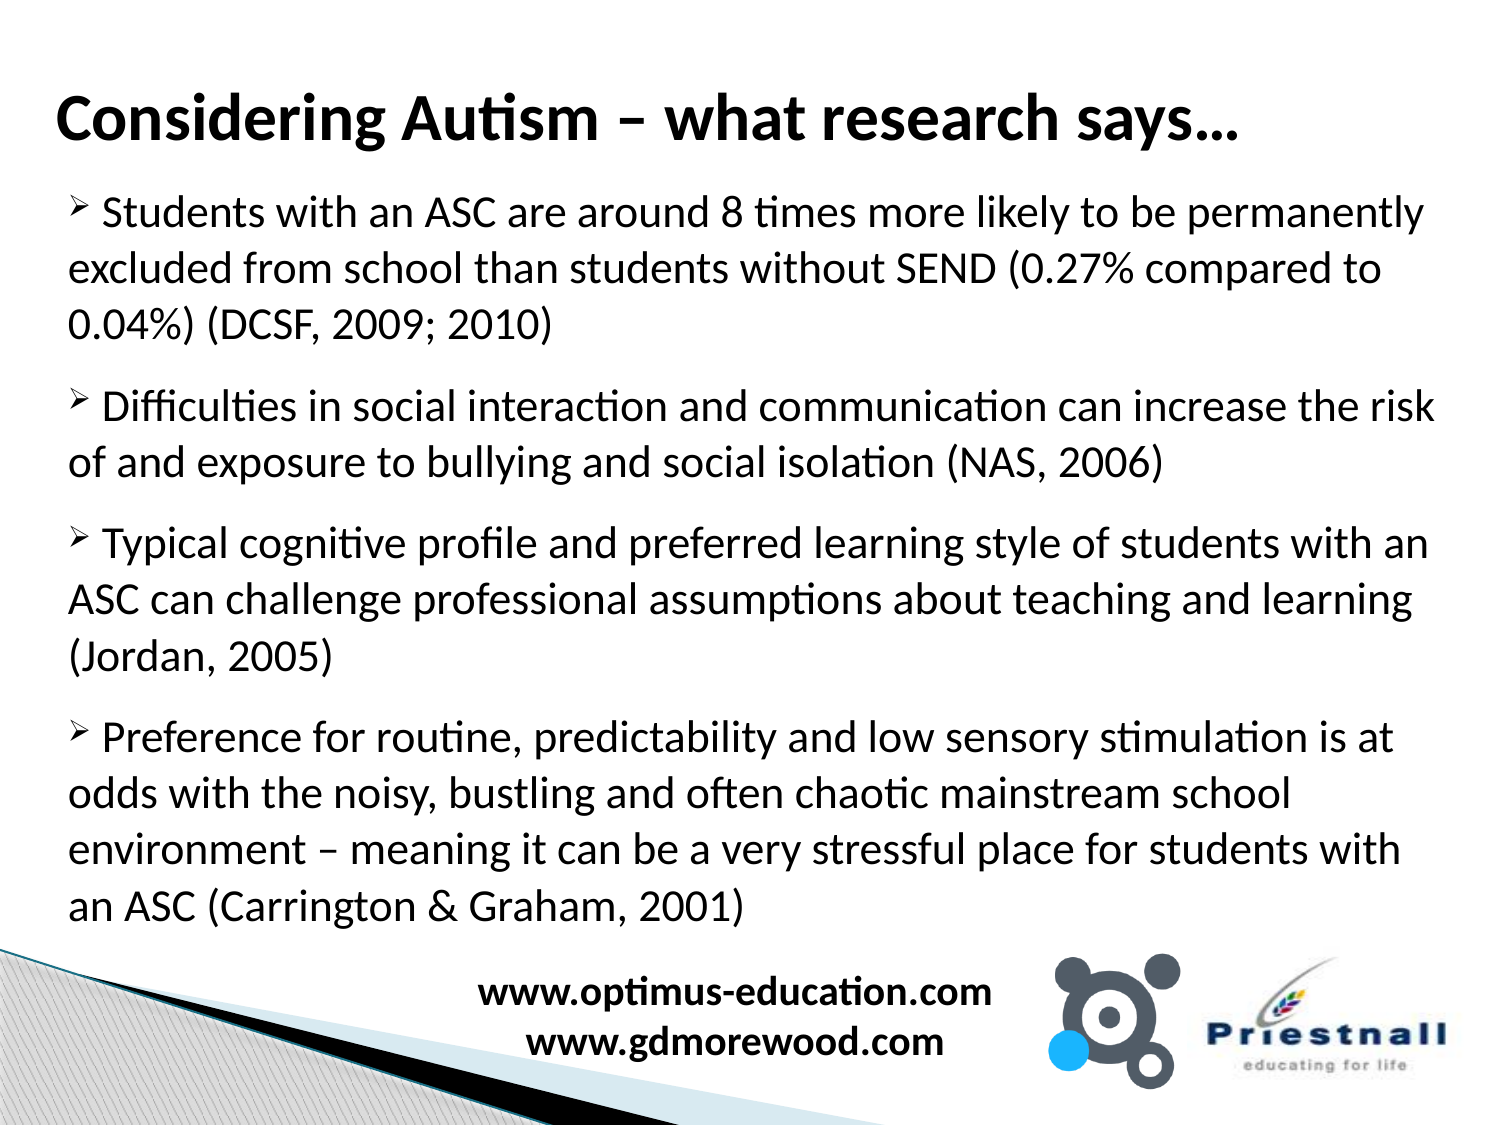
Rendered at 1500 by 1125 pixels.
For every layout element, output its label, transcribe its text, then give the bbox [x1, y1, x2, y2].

list Students with an ASC are around 8 times more likely to be permanently excluded from school than students without SEND (0.27% compared to 0.04%) (DCSF, 2009; 2010) Difficulties in social interaction and communication can increase the risk of and exposure to bullying and social isolation (NAS, 2006) Typical cognitive profile and preferred learning style of students with an ASC can challenge professional assumptions about teaching and learning (Jordan, 2005) Preference for routine, predictability and low sensory stimulation is at odds with the noisy, bustling and often chaotic mainstream school environment – meaning it can be a very stressful place for students with an ASC (Carrington & Graham, 2001) [53, 172, 1459, 976]
list Considering Autism – what research says… [41, 30, 1459, 161]
picture [1187, 946, 1465, 1084]
picture [1045, 976, 1183, 1090]
